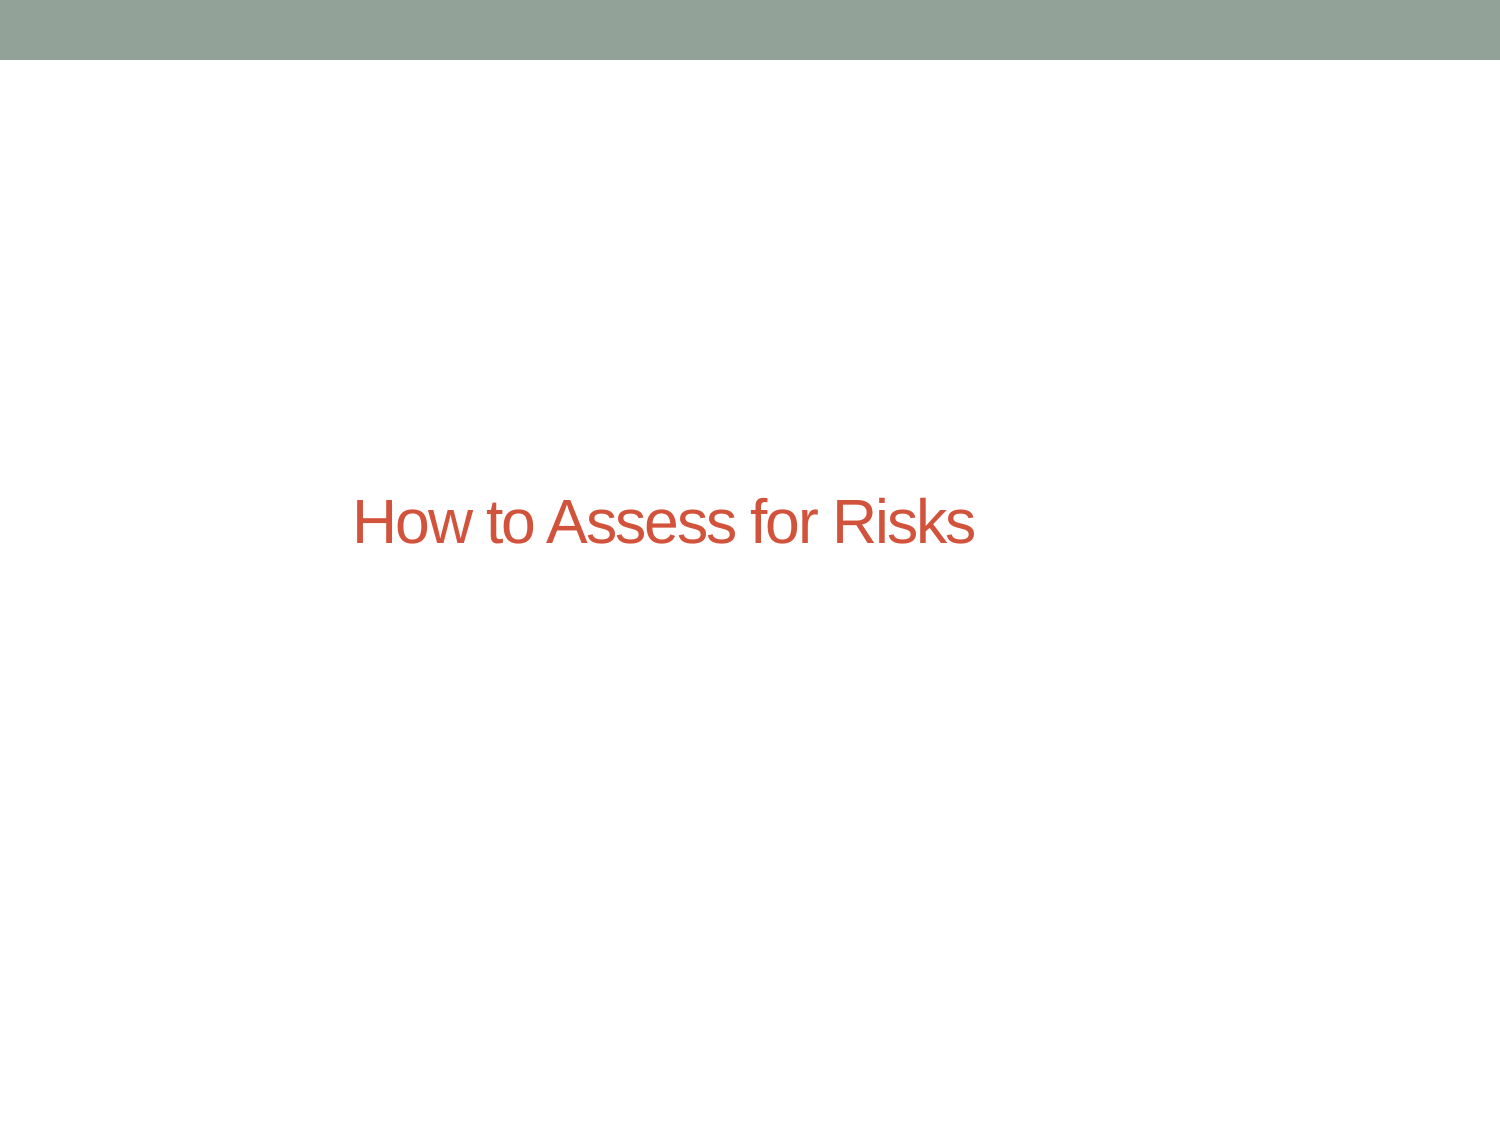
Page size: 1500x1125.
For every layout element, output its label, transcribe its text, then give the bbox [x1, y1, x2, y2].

title How to Assess for Risks [337, 450, 1113, 588]
